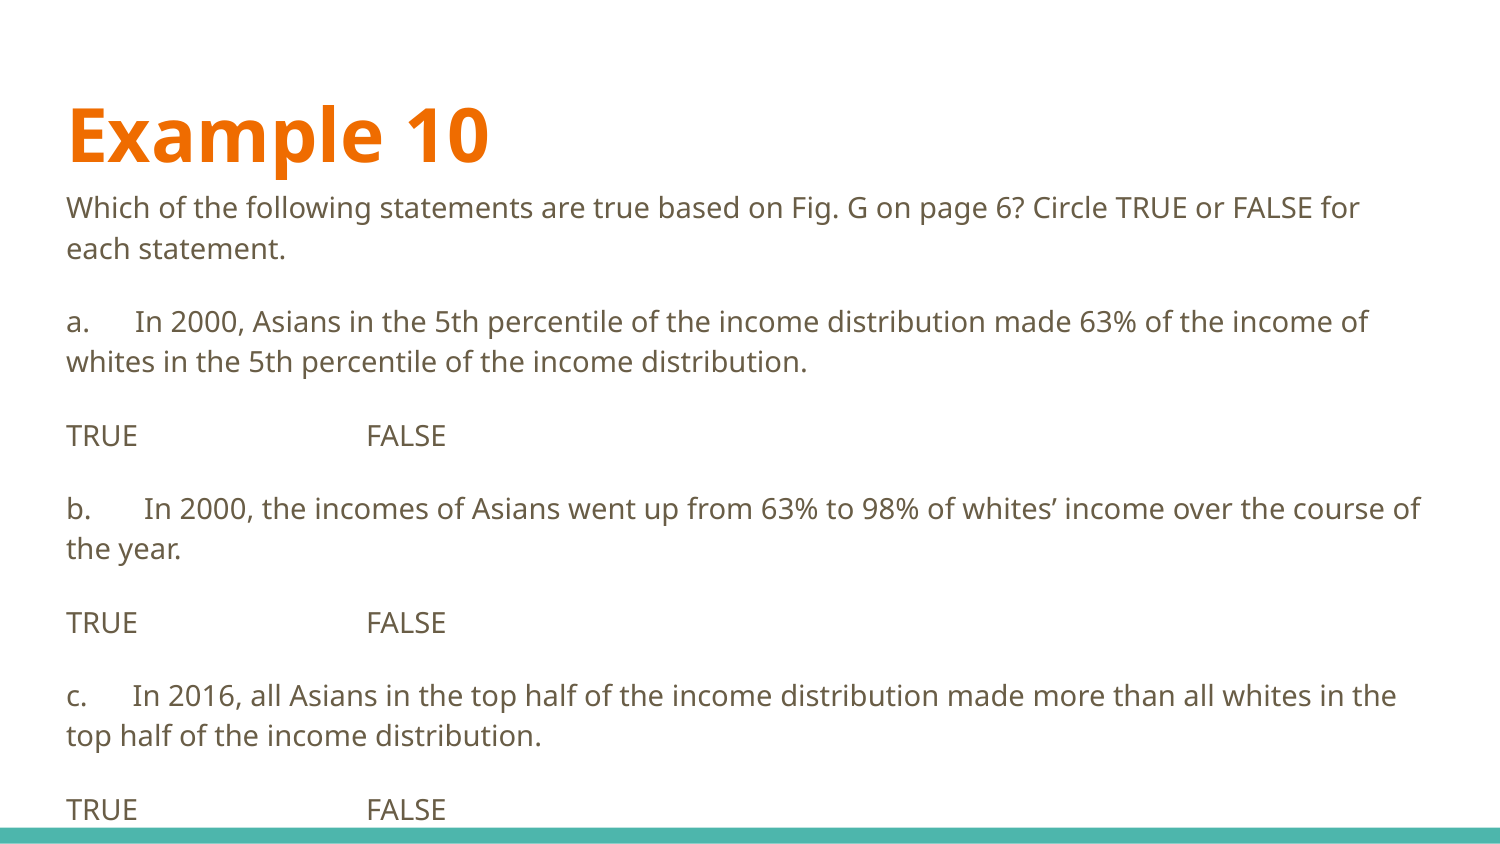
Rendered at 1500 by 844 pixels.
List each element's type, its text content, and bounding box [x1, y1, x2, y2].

list Which of the following statements are true based on Fig. G on page 6? Circle TRUE or FALSE for each statement. a. In 2000, Asians in the 5th percentile of the income distribution made 63% of the income of whites in the 5th percentile of the income distribution. TRUE FALSE b. In 2000, the incomes of Asians went up from 63% to 98% of whites’ income over the course of the year. TRUE FALSE c. In 2016, all Asians in the top half of the income distribution made more than all whites in the top half of the income distribution. TRUE FALSE [51, 169, 1449, 712]
title Example 10 [51, 72, 1449, 169]
